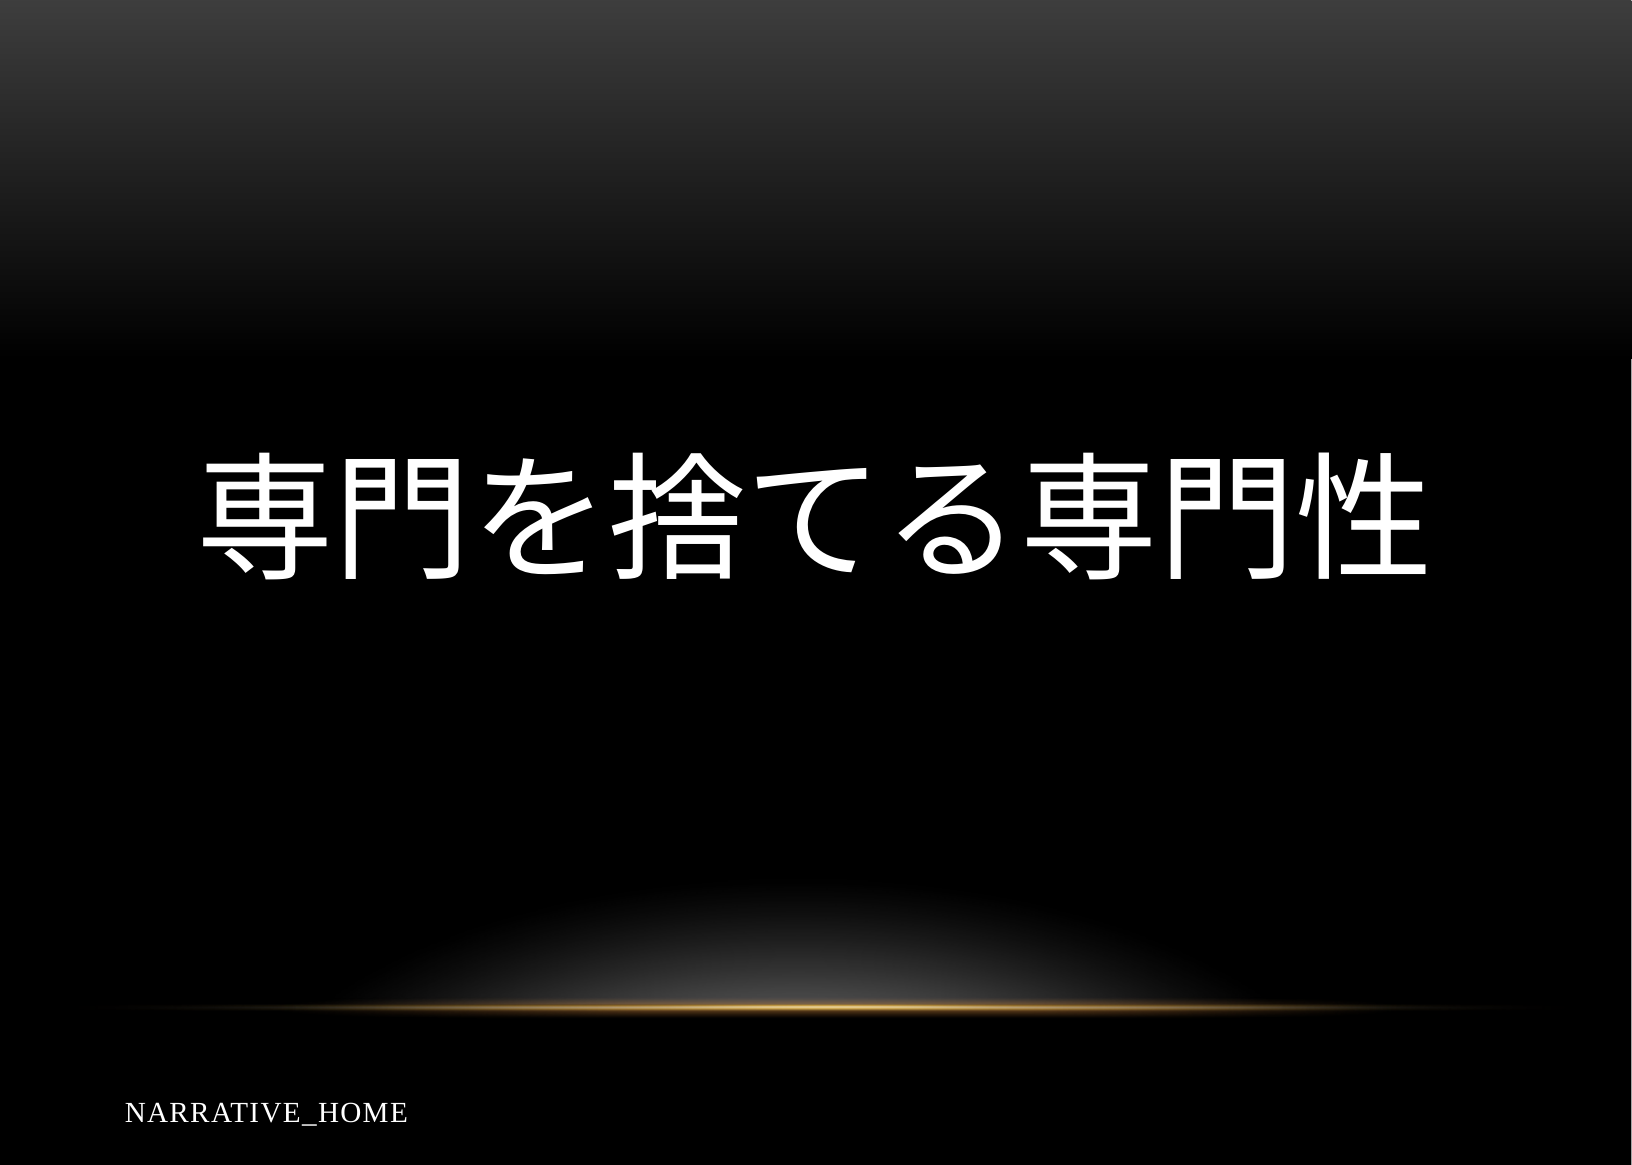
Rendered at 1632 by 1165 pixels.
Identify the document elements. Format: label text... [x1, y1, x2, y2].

picture [0, 0, 1632, 1165]
footer Narrative_home [108, 1079, 626, 1142]
text_box 専門を捨てる専門性 [0, 357, 1631, 604]
